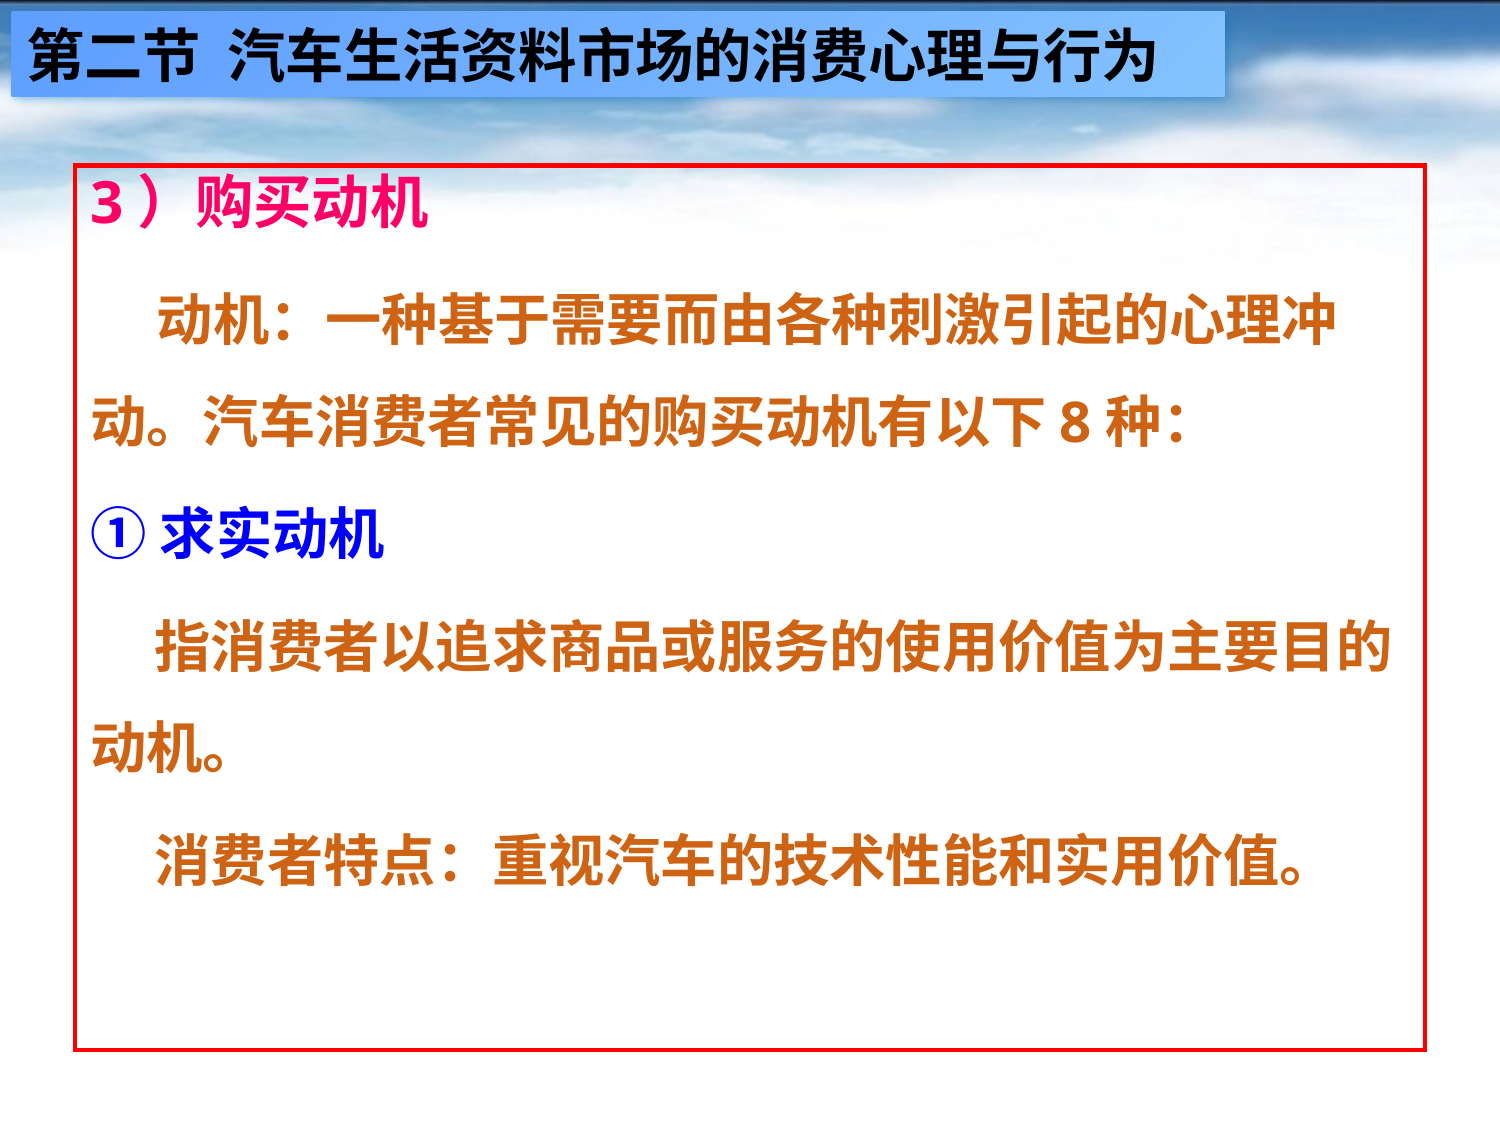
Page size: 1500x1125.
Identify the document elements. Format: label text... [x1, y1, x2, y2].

list 3）购买动机 动机：一种基于需要而由各种刺激引起的心理冲动。汽车消费者常见的购买动机有以下8种： ①求实动机 指消费者以追求商品或服务的使用价值为主要目的动机。 消费者特点：重视汽车的技术性能和实用价值。 [74, 165, 1426, 1051]
picture [0, 0, 1500, 1125]
text_box 第二节 汽车生活资料市场的消费心理与行为 [11, 11, 1225, 97]
